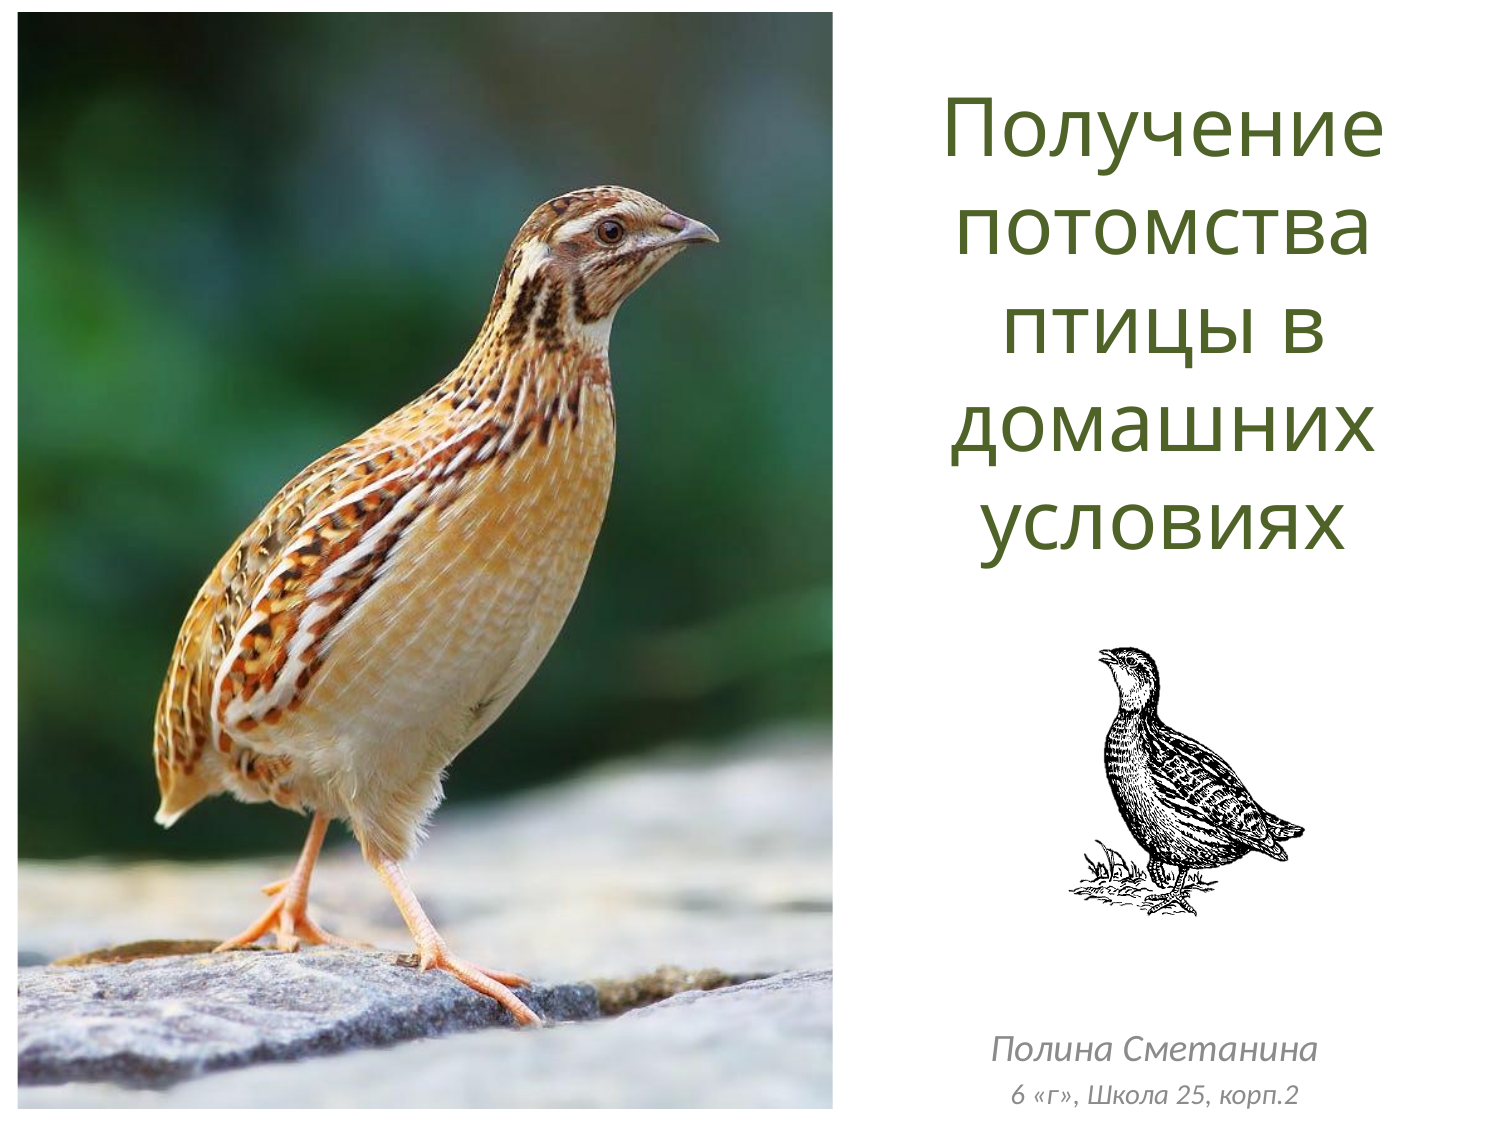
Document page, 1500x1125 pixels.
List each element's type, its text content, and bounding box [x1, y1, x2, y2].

picture [17, 12, 833, 1109]
title Получение потомства птицы в домашних условиях [838, 66, 1500, 575]
text_box Полина Сметанина 6 «г», Школа 25, корп.2 [827, 1015, 1483, 1118]
picture [1063, 644, 1306, 918]
